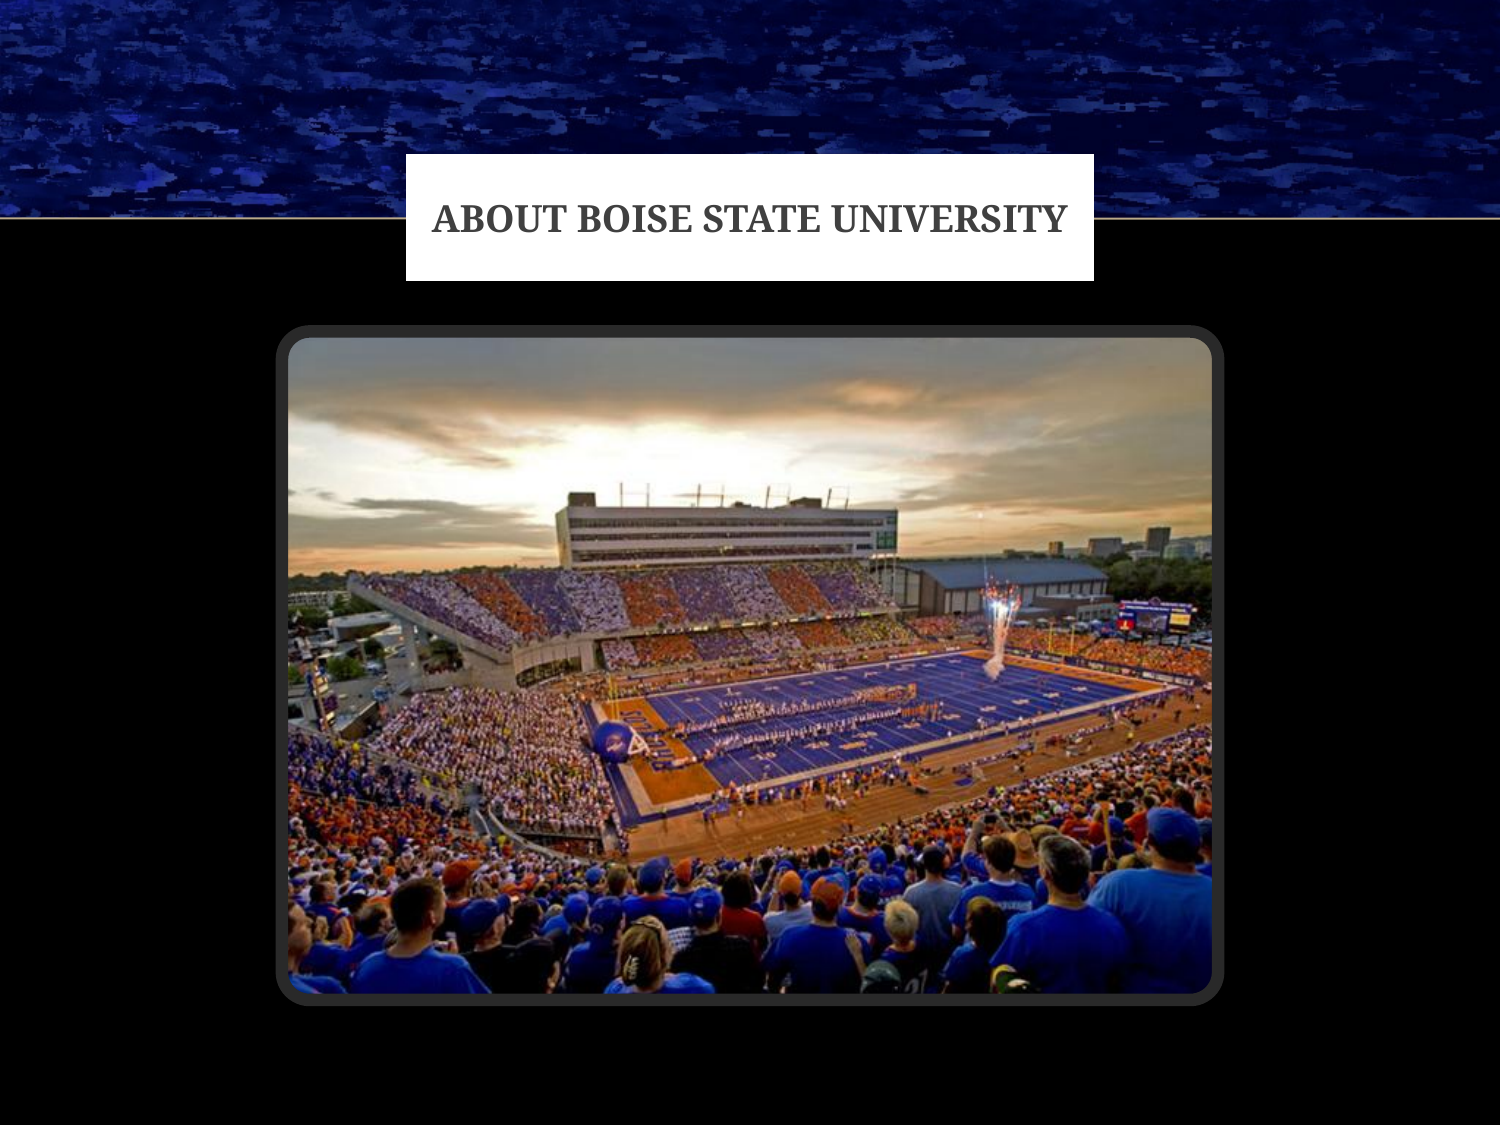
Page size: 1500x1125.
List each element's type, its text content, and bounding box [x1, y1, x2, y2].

title About Boise state University [406, 154, 1094, 281]
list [281, 331, 1219, 1001]
picture [0, 0, 1500, 217]
